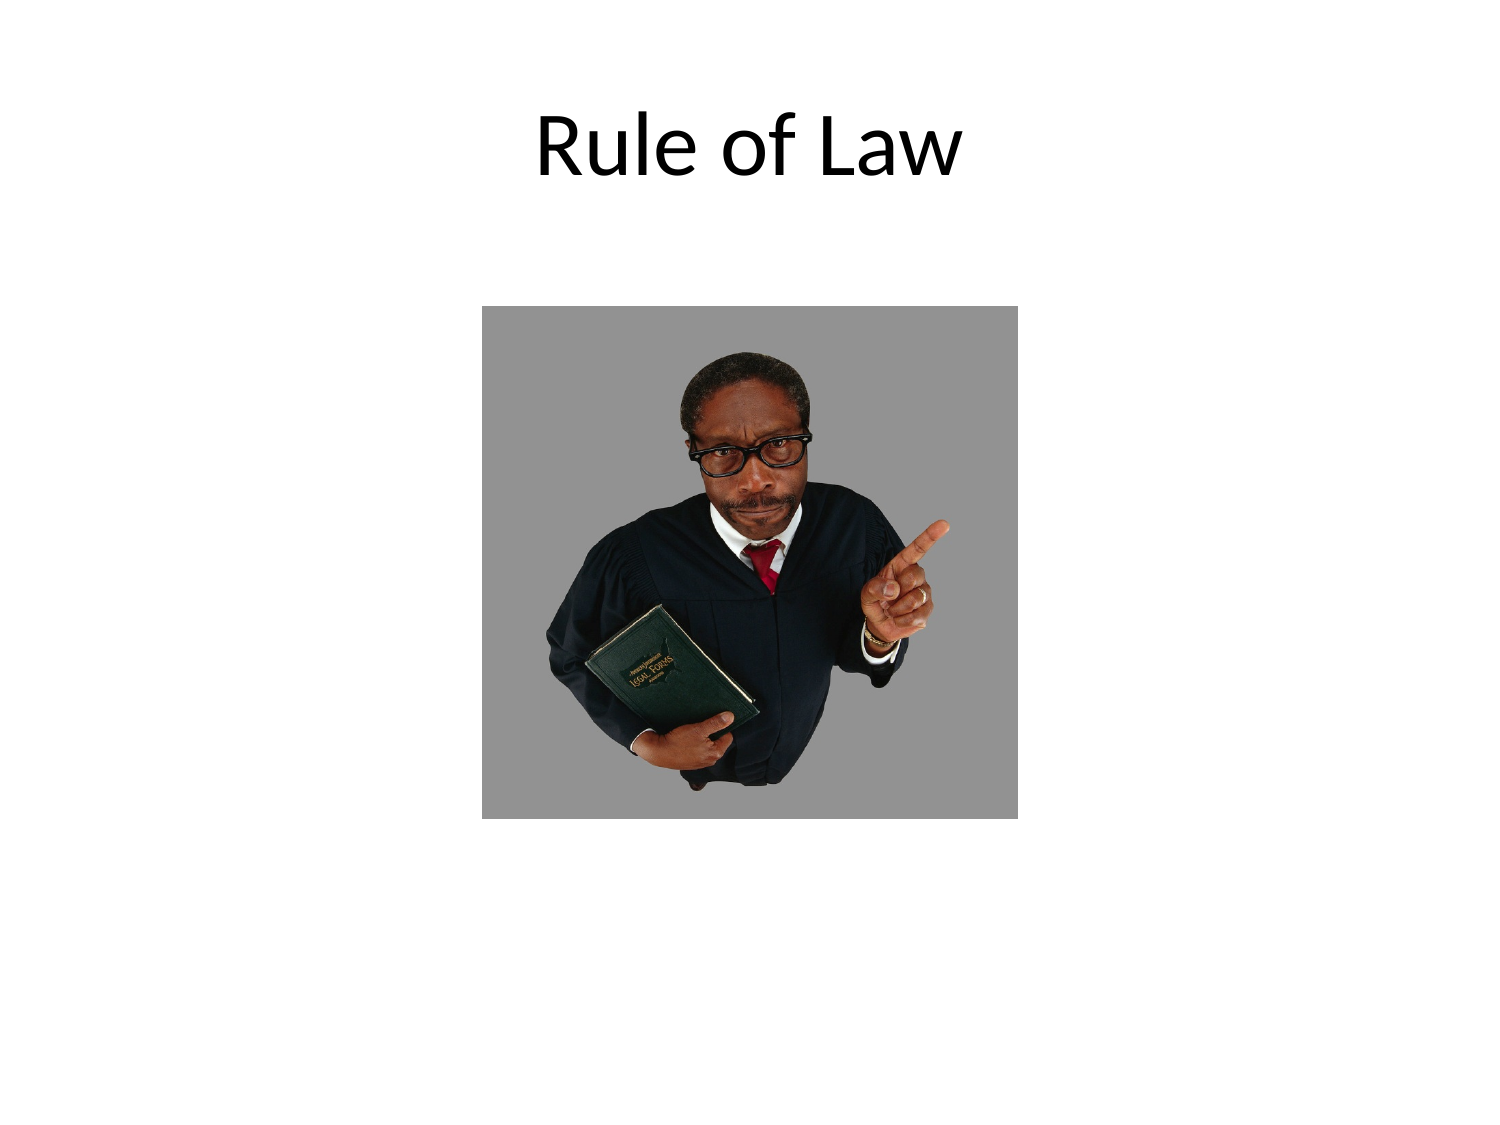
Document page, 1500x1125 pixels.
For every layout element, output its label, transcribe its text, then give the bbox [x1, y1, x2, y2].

picture [481, 306, 1018, 819]
title Rule of Law [75, 45, 1425, 233]
